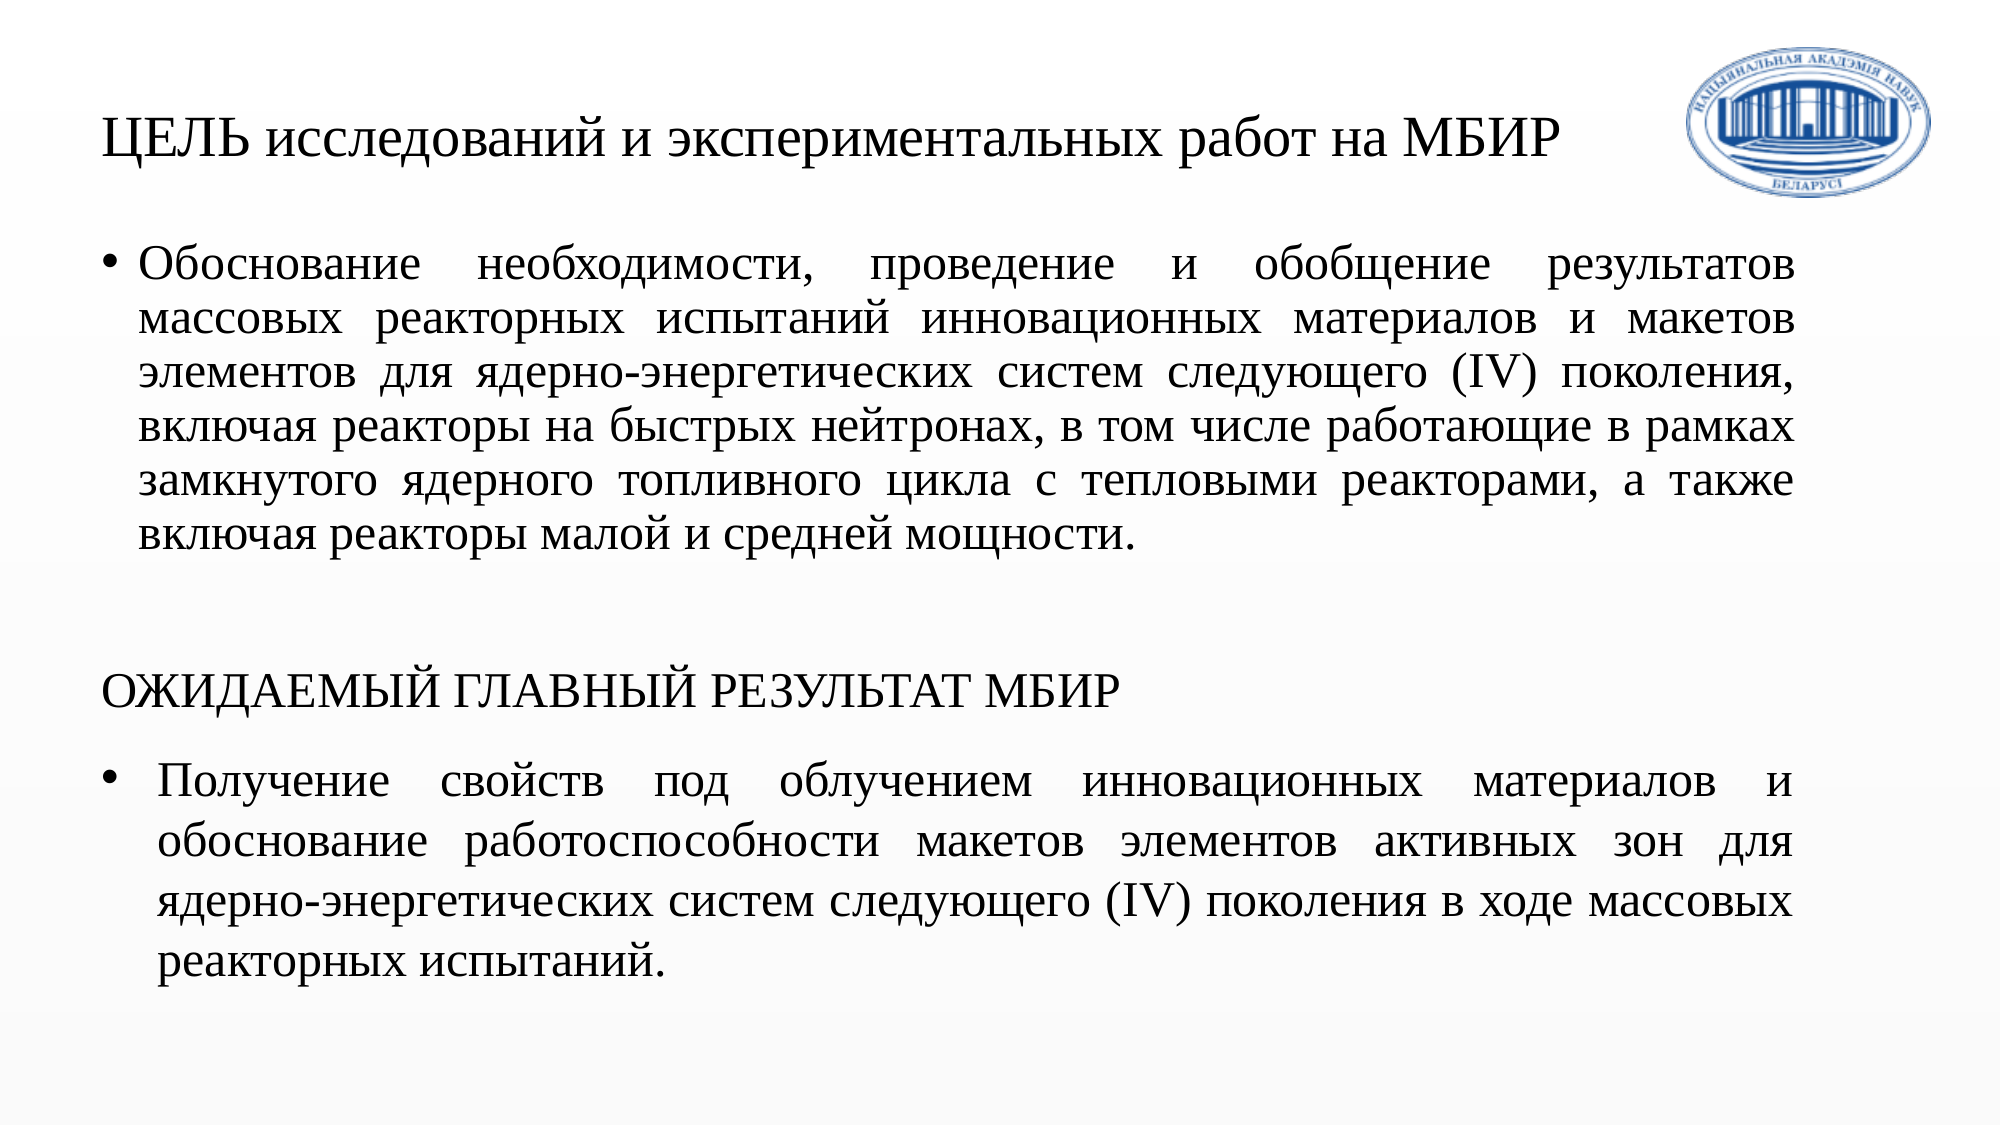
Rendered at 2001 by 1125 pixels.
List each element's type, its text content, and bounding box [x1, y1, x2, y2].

picture [1686, 47, 1931, 198]
title ЦЕЛЬ исследований и экспериментальных работ на МБИР [86, 73, 1812, 203]
text_box ОЖИДАЕМЫЙ ГЛАВНЫЙ РЕЗУЛЬТАТ МБИР [86, 649, 1610, 725]
text_box Получение свойств под облучением инновационных материалов и обоснование работоспособности макетов элементов активных зон для ядерно-энергетических систем следующего (IV) поколения в ходе массовых реакторных испытаний. [86, 739, 1809, 994]
list Обоснование необходимости, проведение и обобщение результатов массовых реакторных испытаний инновационных материалов и макетов элементов для ядерно-энергетических систем следующего (IV) поколения, включая реакторы на быстрых нейтронах, в том числе работающие в рамках замкнутого ядерного топливного цикла с тепловыми реакторами, а также включая реакторы малой и средней мощности. [86, 229, 1812, 598]
